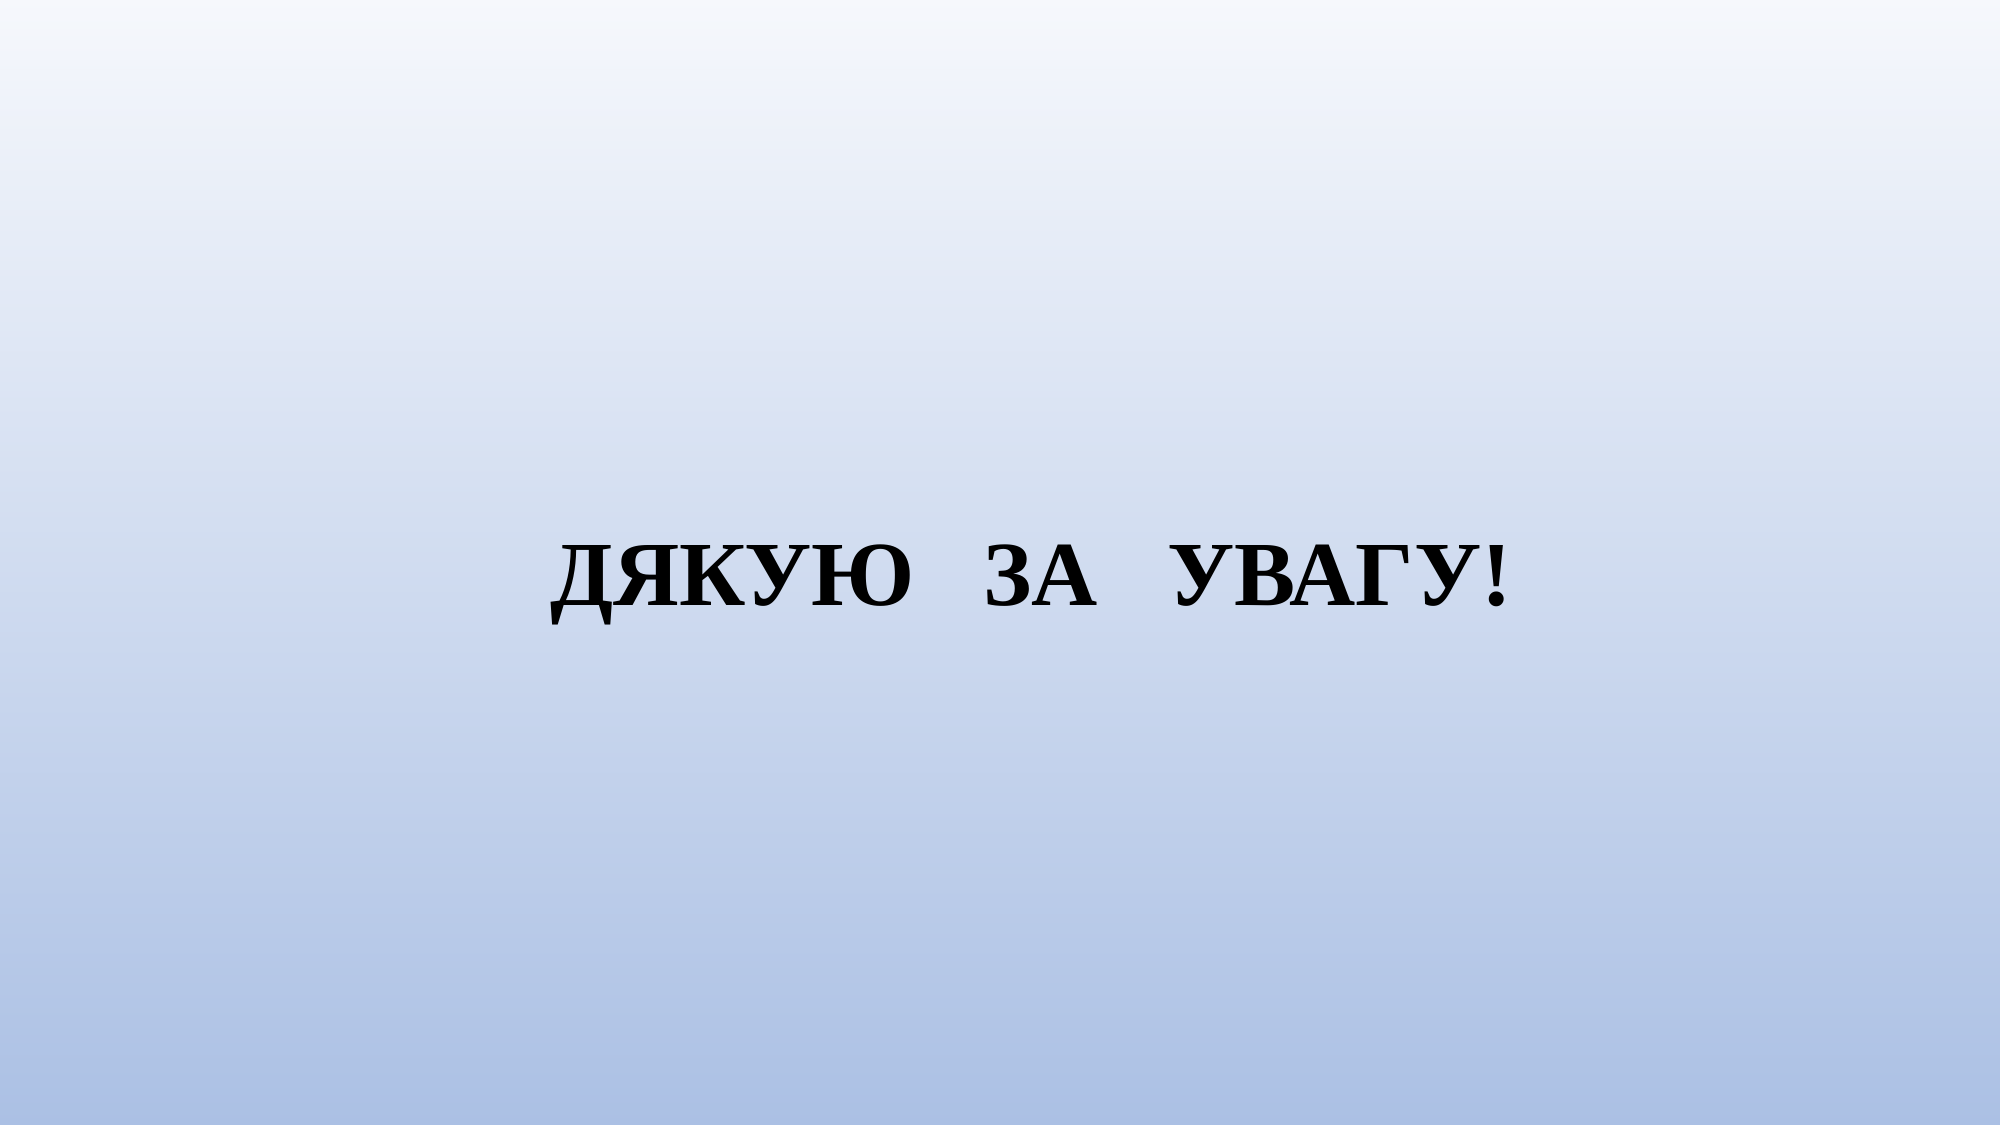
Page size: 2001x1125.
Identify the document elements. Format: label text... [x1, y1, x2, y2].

list ДЯКУЮ ЗА УВАГУ! [156, 200, 1844, 1070]
